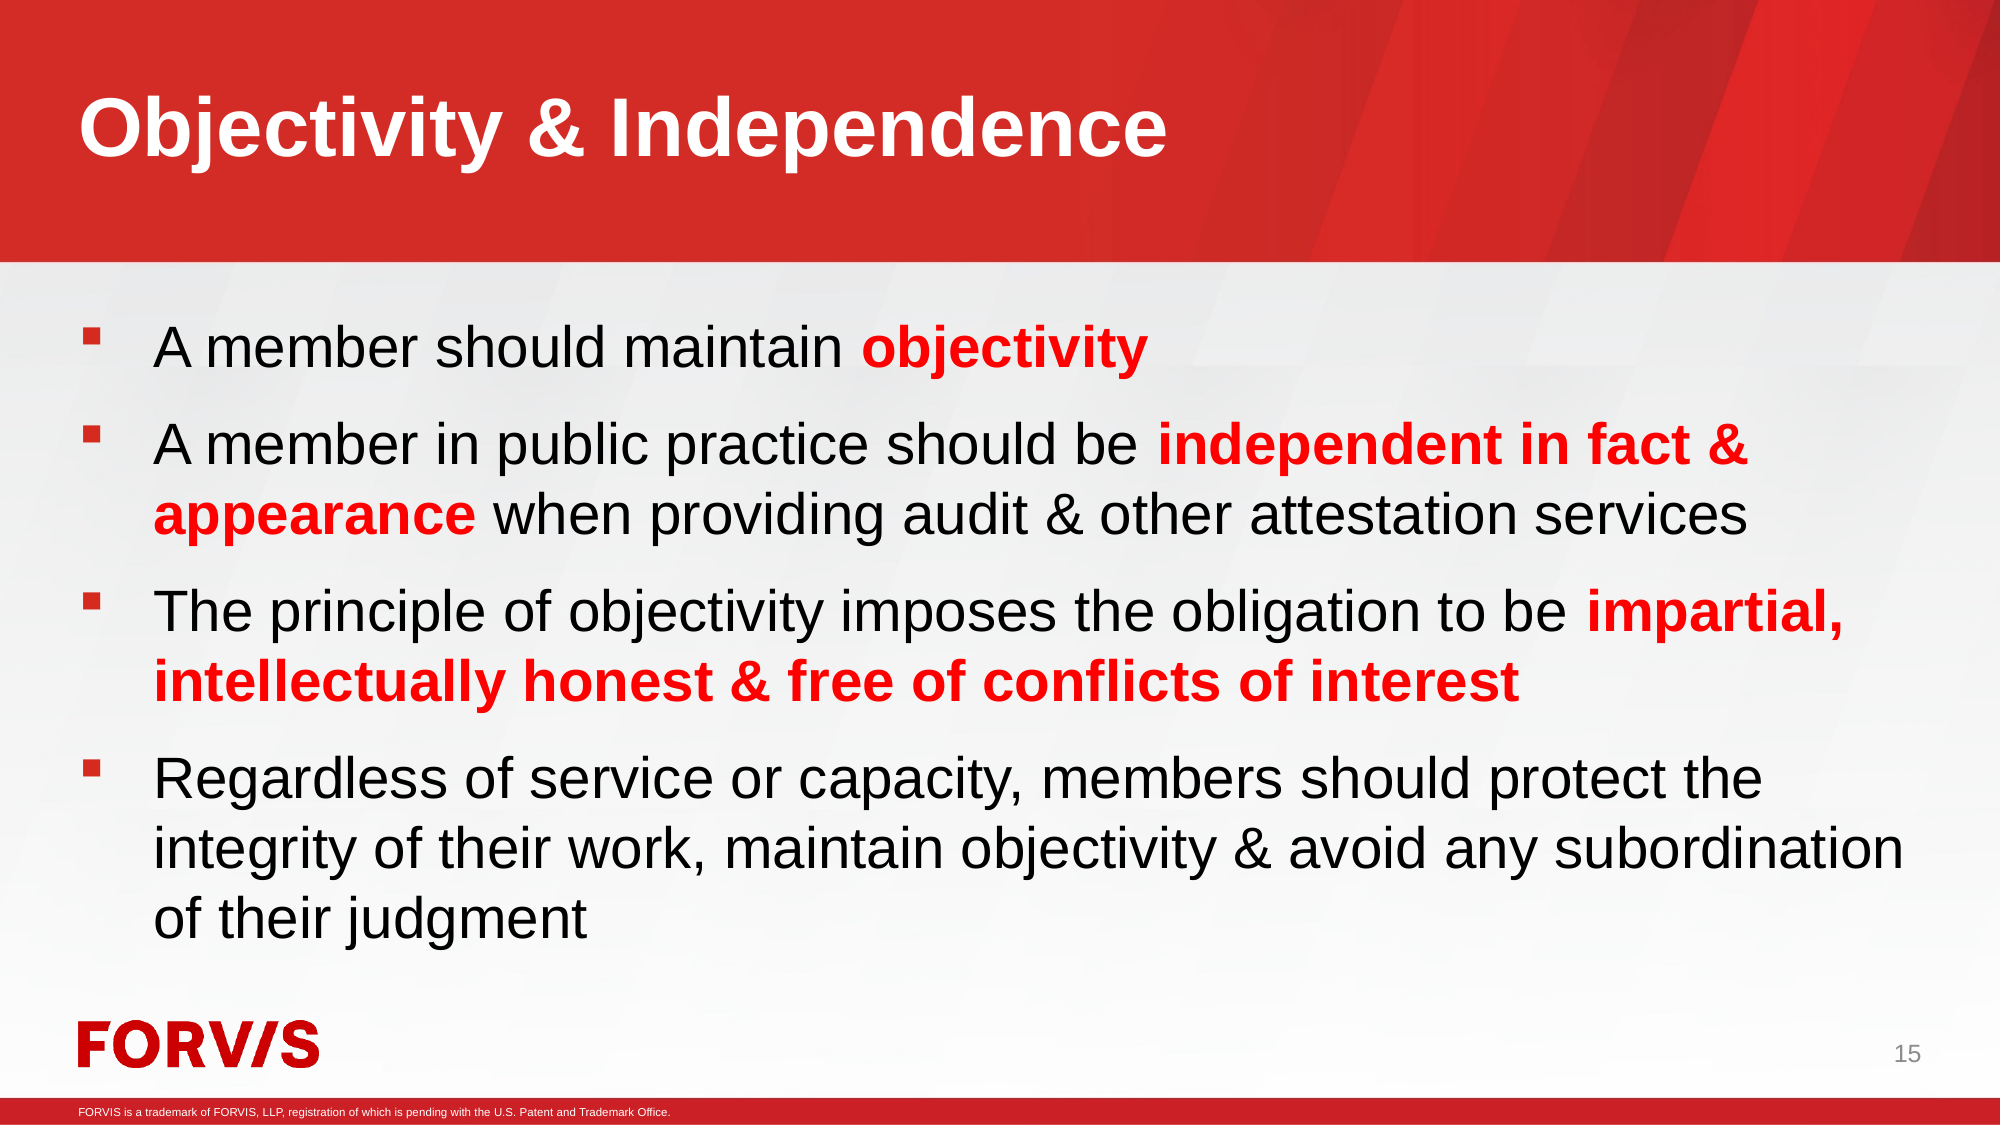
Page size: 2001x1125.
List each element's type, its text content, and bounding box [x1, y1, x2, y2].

picture [0, 0, 2000, 1125]
list A member should maintain objectivity A member in public practice should be independent in fact & appearance when providing audit & other attestation services The principle of objectivity imposes the obligation to be impartial, intellectually honest & free of conflicts of interest Regardless of service or capacity, members should protect the integrity of their work, maintain objectivity & avoid any subordination of their judgment [78, 301, 1922, 991]
title Objectivity & Independence [78, 0, 1922, 259]
slide_number 15 [1471, 1046, 1922, 1068]
